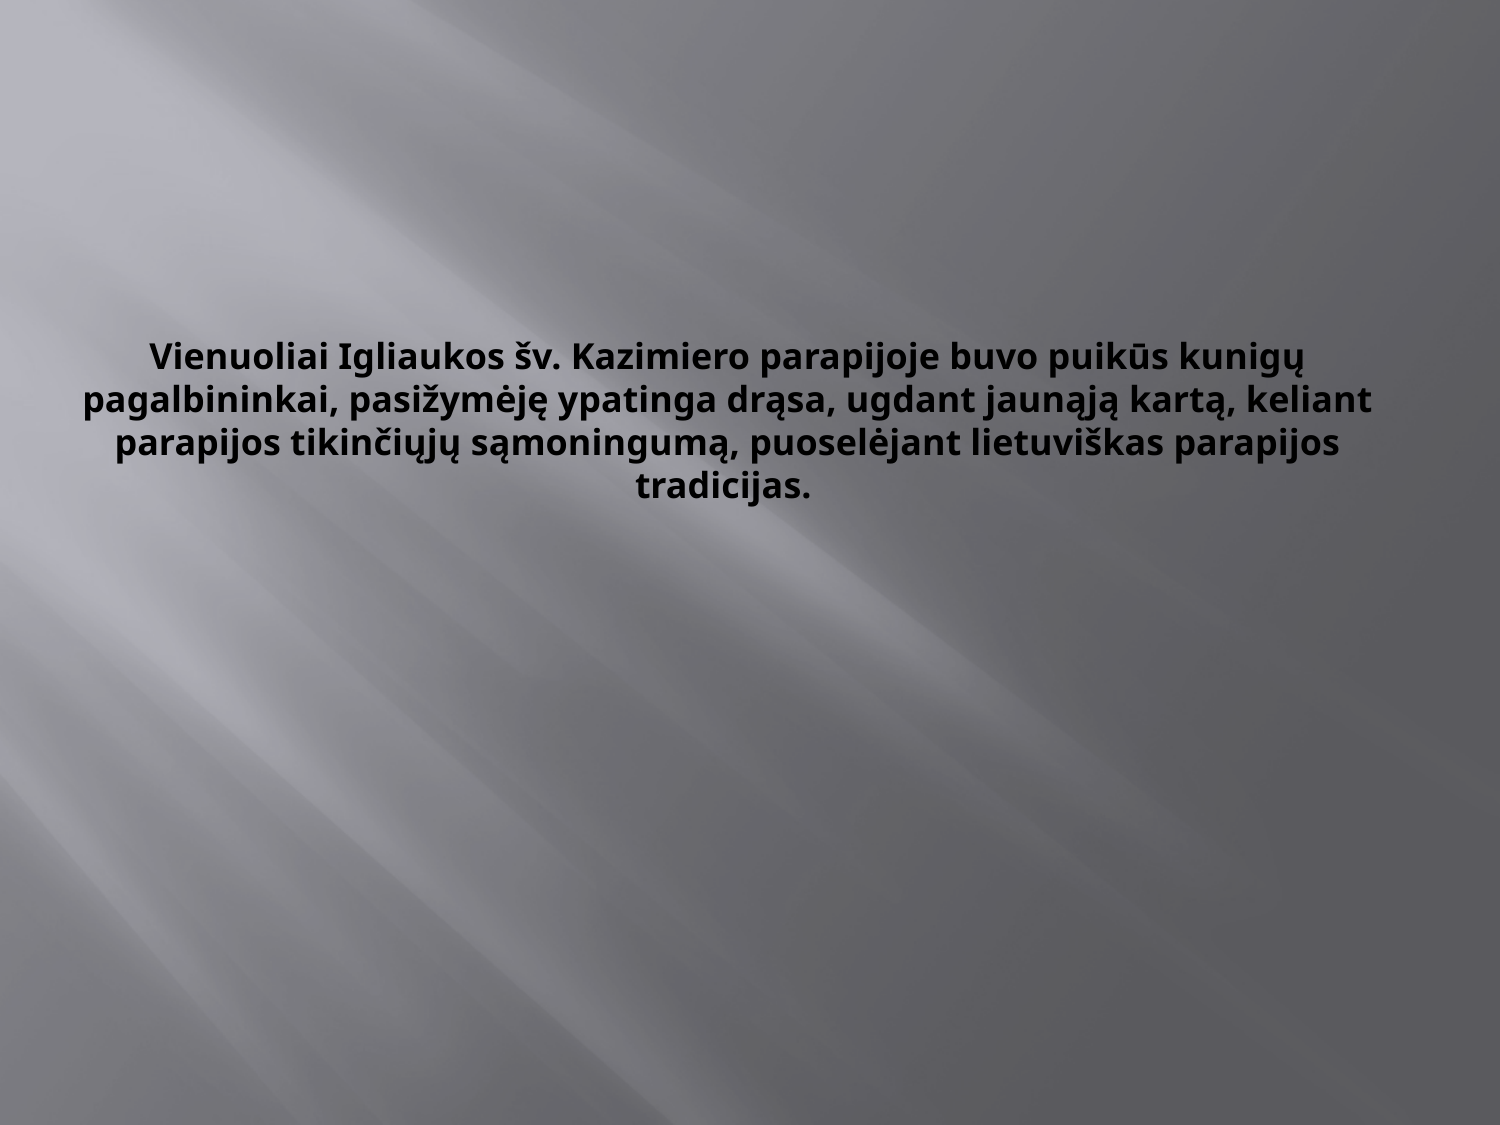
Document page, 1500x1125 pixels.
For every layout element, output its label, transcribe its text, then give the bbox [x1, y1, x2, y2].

title Vienuoliai Igliaukos šv. Kazimiero parapijoje buvo puikūs kunigų pagalbininkai, pasižymėję ypatinga drąsa, ugdant jaunąją kartą, keliant parapijos tikinčiųjų sąmoningumą, puoselėjant lietuviškas parapijos tradicijas. [53, 326, 1404, 514]
